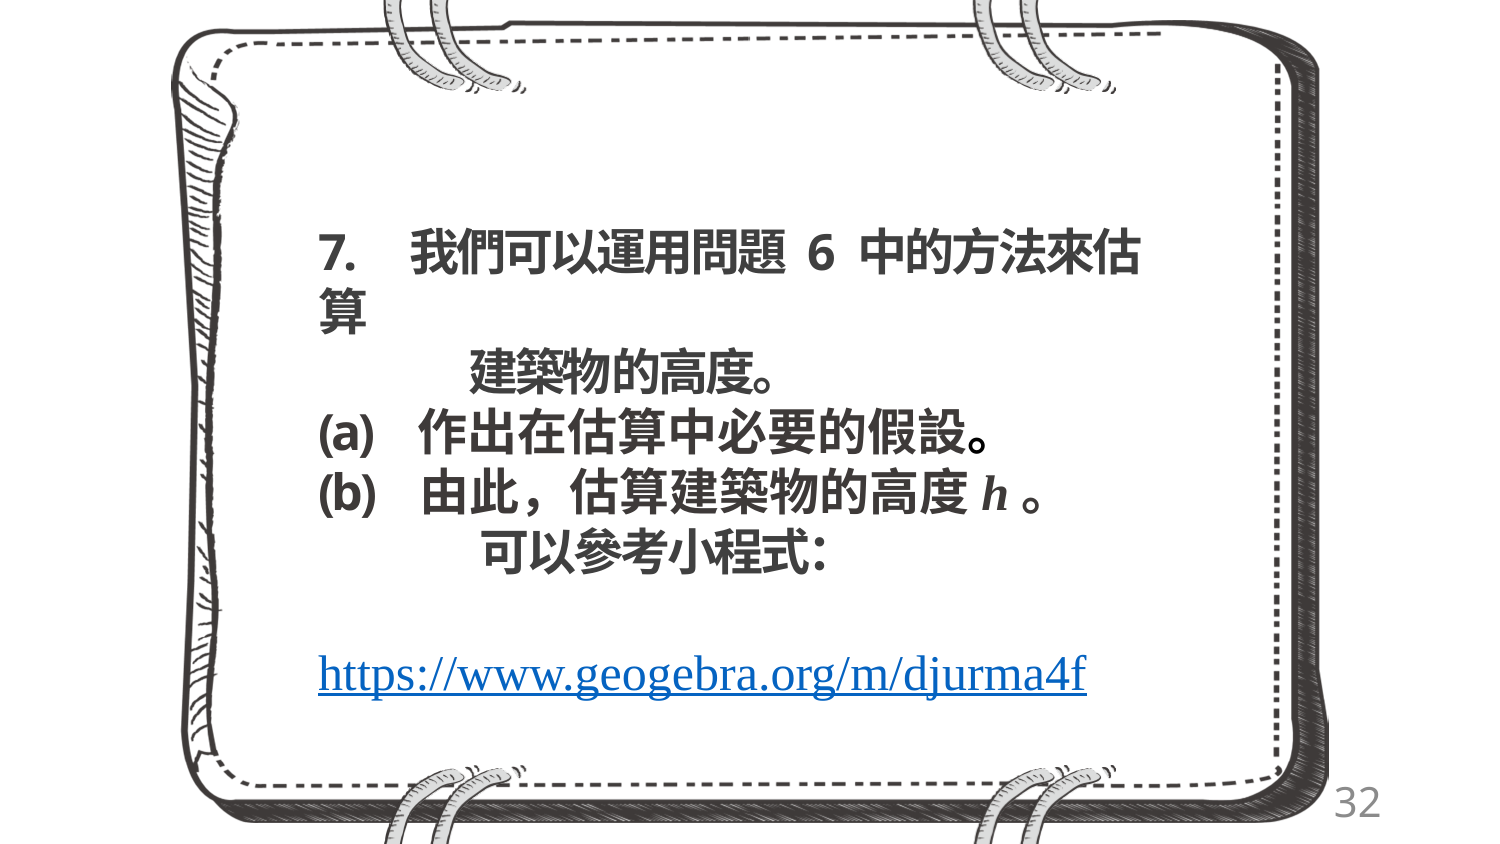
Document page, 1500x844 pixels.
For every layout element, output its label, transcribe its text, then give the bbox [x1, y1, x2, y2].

slide_number 32 [1116, 782, 1397, 827]
picture [171, 0, 1329, 844]
